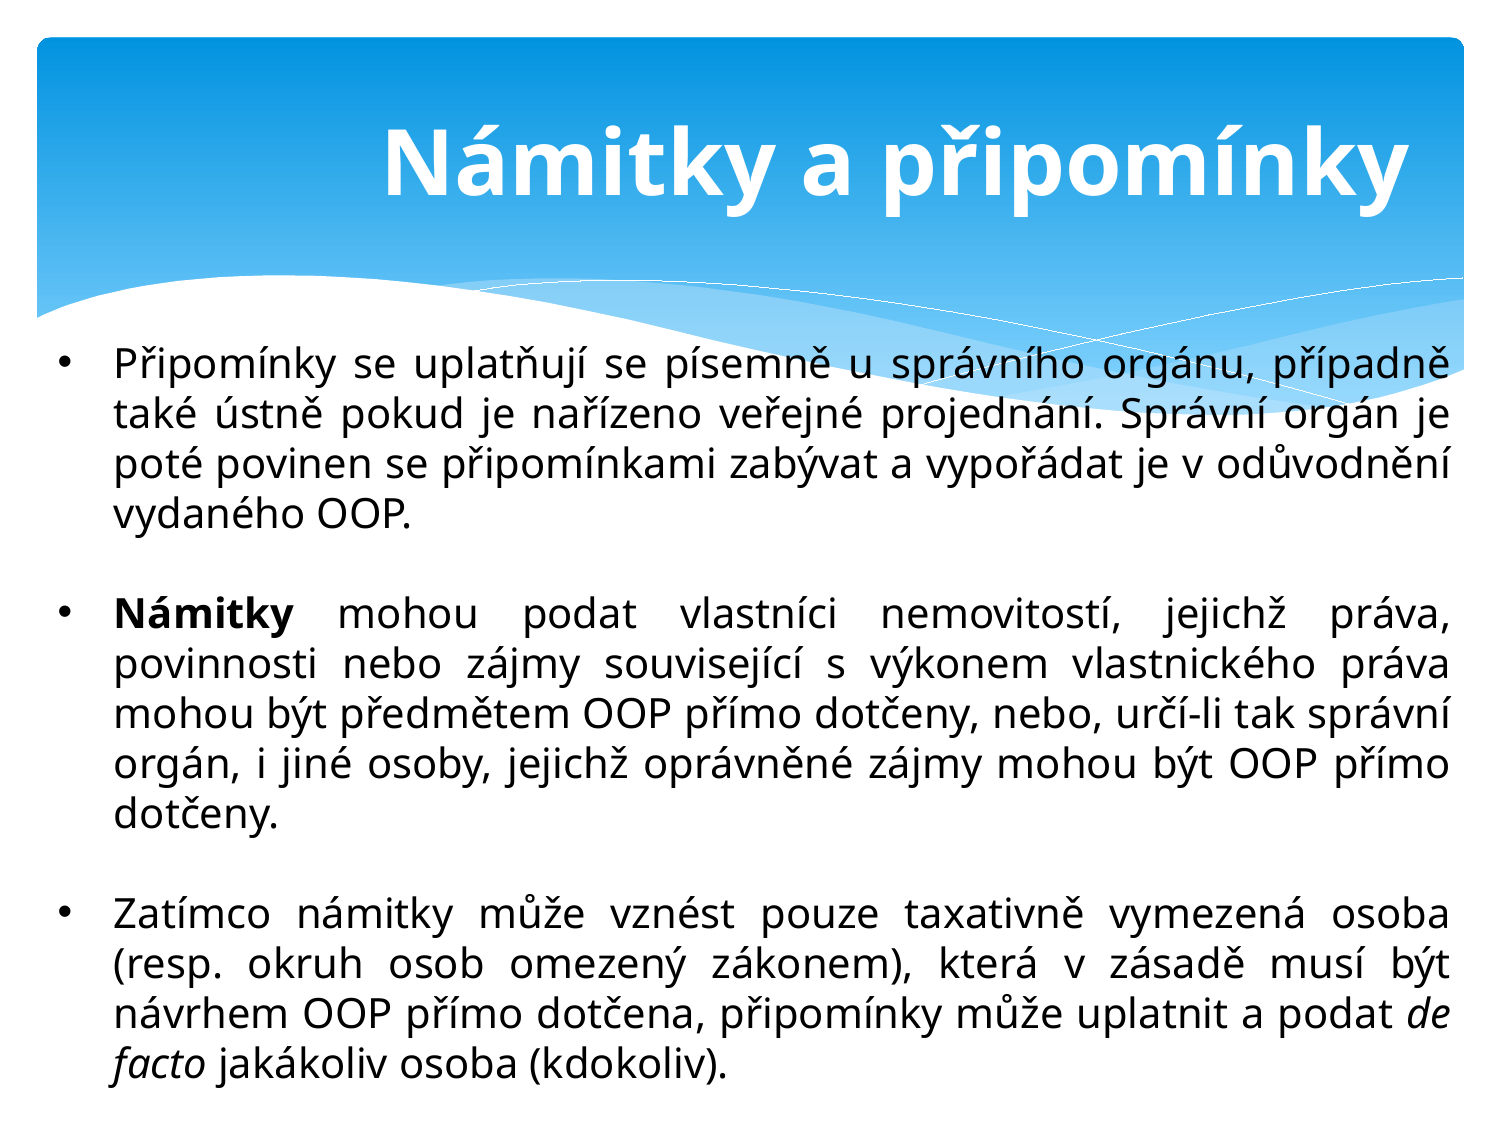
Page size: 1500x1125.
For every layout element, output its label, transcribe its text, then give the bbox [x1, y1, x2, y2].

text_box Připomínky se uplatňují se písemně u správního orgánu, případně také ústně pokud je nařízeno veřejné projednání. Správní orgán je poté povinen se připomínkami zabývat a vypořádat je v odůvodnění vydaného OOP. Námitky mohou podat vlastníci nemovitostí, jejichž práva, povinnosti nebo zájmy související s výkonem vlastnického práva mohou být předmětem OOP přímo dotčeny, nebo, určí-li tak správní orgán, i jiné osoby, jejichž oprávněné zájmy mohou být OOP přímo dotčeny. Zatímco námitky může vznést pouze taxativně vymezená osoba (resp. okruh osob omezený zákonem), která v zásadě musí být návrhem OOP přímo dotčena, připomínky může uplatnit a podat de facto jakákoliv osoba (kdokoliv). [42, 278, 1467, 1125]
text_box Námitky a připomínky [74, 55, 1425, 261]
